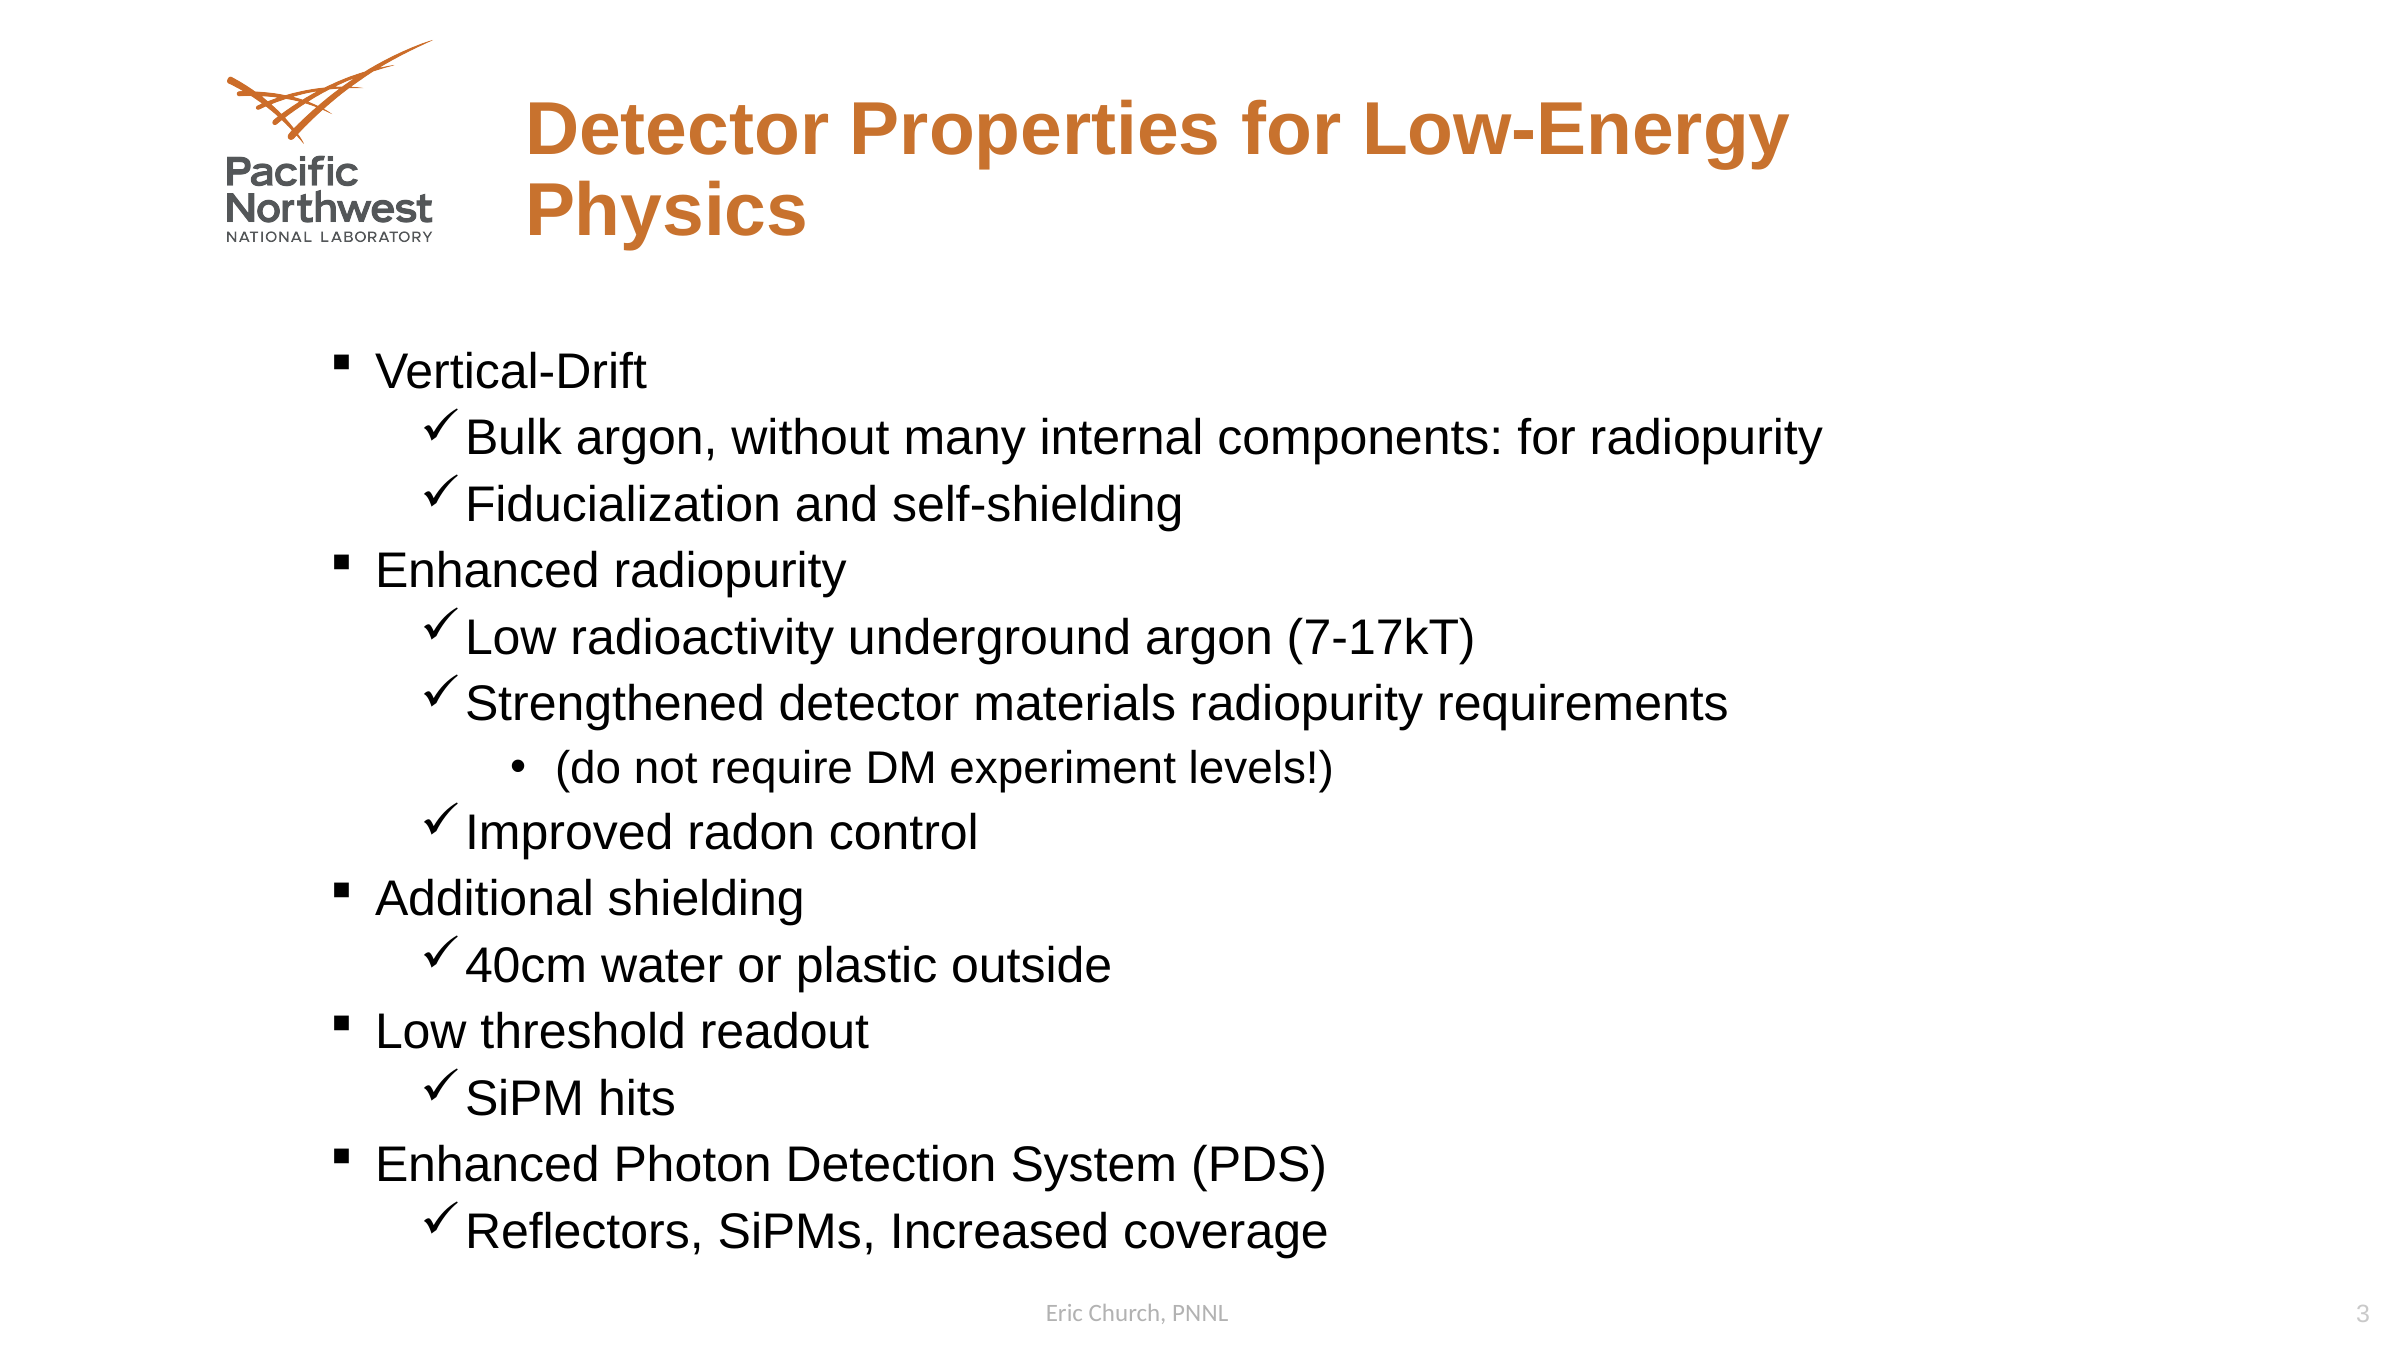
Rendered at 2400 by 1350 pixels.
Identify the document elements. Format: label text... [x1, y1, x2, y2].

picture [225, 38, 435, 244]
footer Eric Church, PNNL [152, 1275, 2123, 1347]
title Detector Properties for Low-Energy Physics [525, 44, 2325, 260]
list Vertical-Drift Bulk argon, without many internal components: for radiopurity Fiducialization and self-shielding Enhanced radiopurity Low radioactivity underground argon (7-17kT) Strengthened detector materials radiopurity requirements (do not require DM experiment levels!) Improved radon control Additional shielding 40cm water or plastic outside Low threshold readout SiPM hits Enhanced Photon Detection System (PDS) Reflectors, SiPMs, Increased coverage [225, 337, 2325, 1275]
slide_number 3 [2295, 1275, 2370, 1350]
